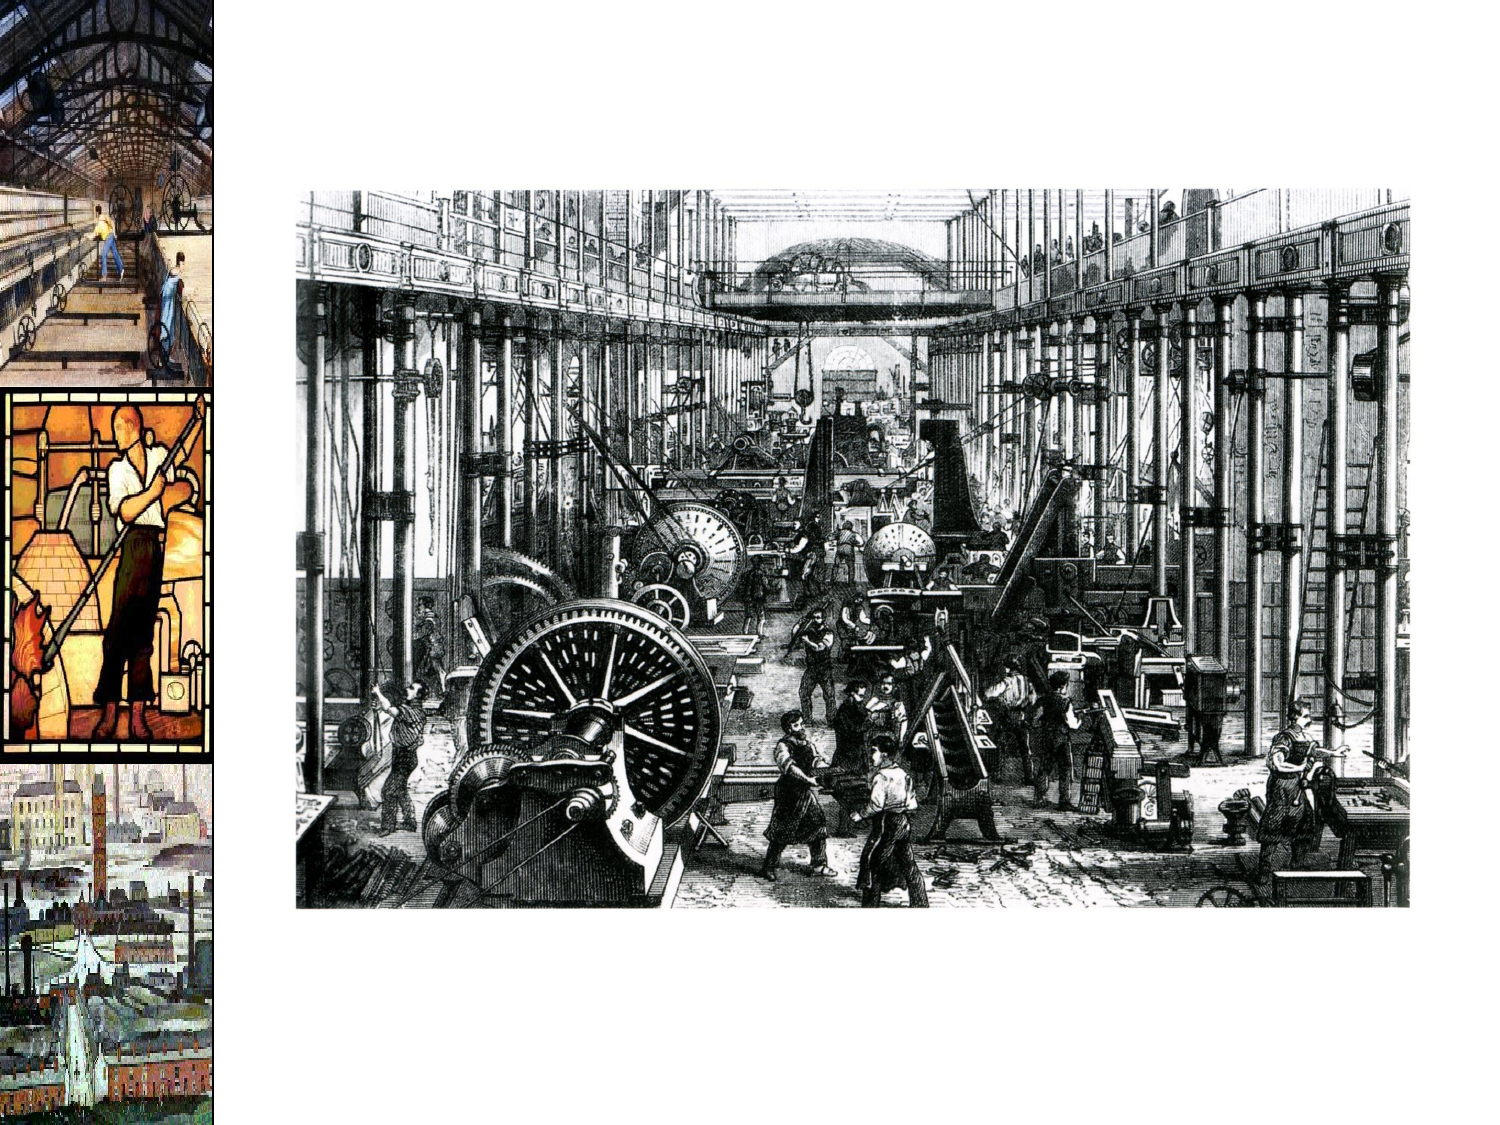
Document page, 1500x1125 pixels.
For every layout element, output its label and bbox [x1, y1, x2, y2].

picture [0, 764, 212, 1125]
picture [0, 0, 212, 387]
picture [274, 174, 1431, 926]
picture [0, 389, 212, 762]
